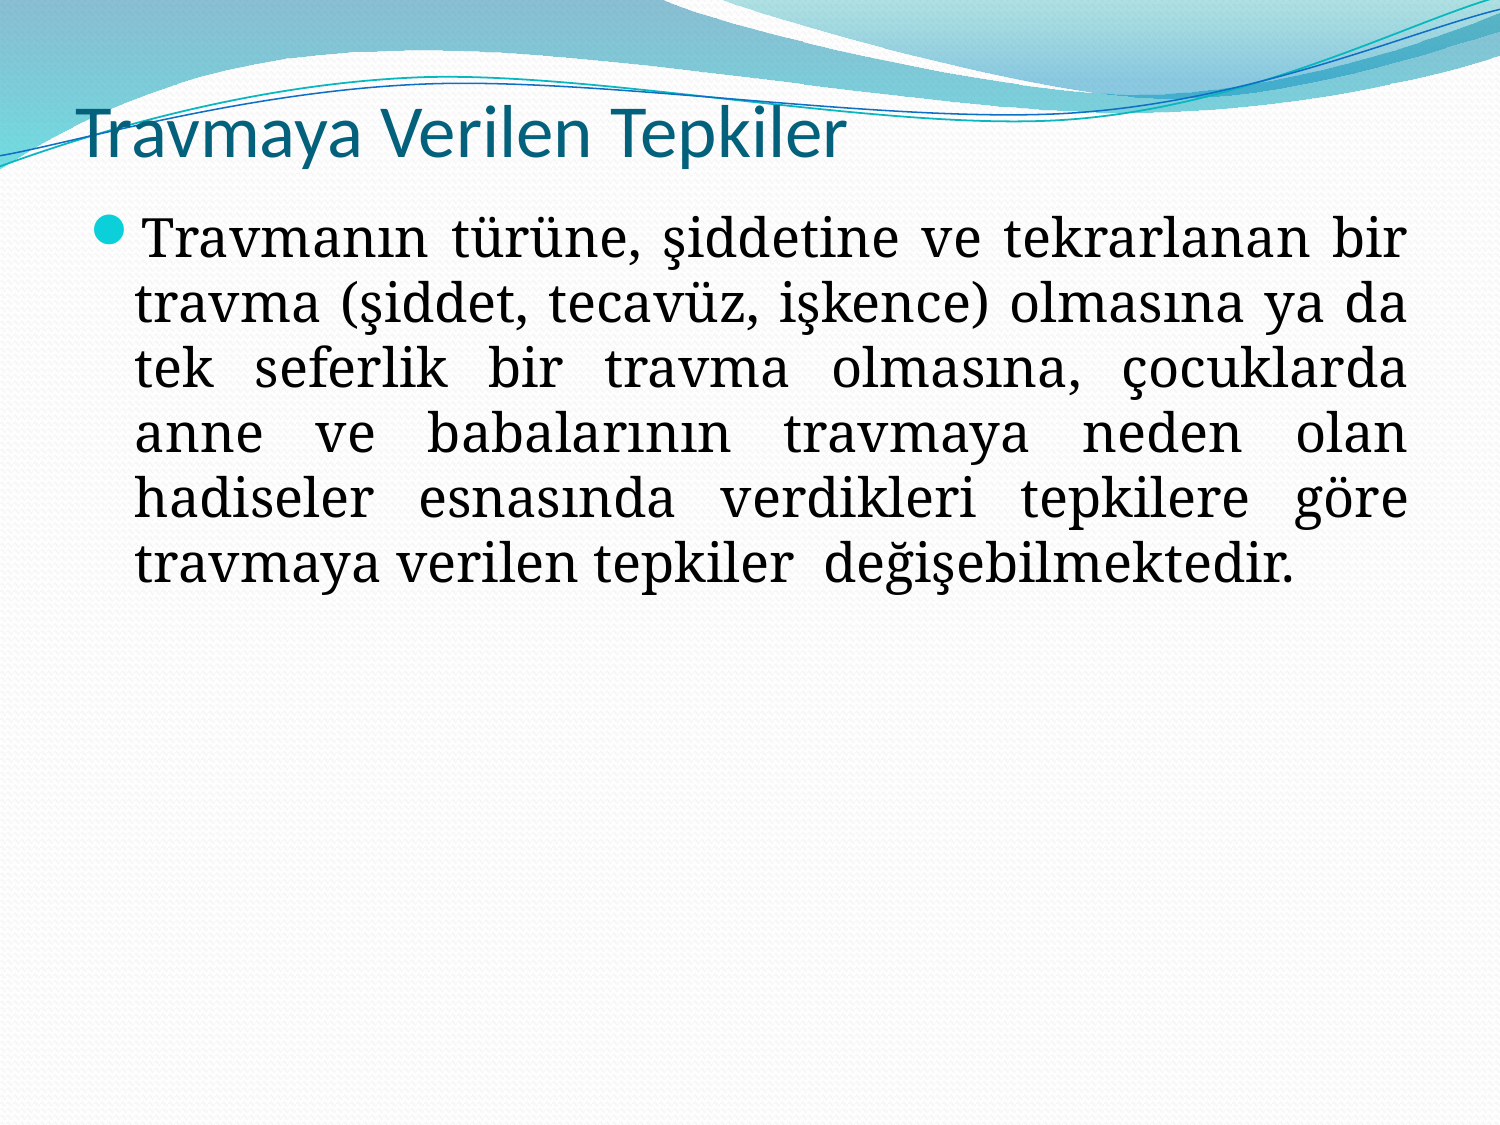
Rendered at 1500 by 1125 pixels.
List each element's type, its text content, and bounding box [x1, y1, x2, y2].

list Travmanın türüne, şiddetine ve tekrarlanan bir travma (şiddet, tecavüz, işkence) olmasına ya da tek seferlik bir travma olmasına, çocuklarda anne ve babalarının travmaya neden olan hadiseler esnasında verdikleri tepkilere göre travmaya verilen tepkiler değişebilmektedir. [75, 196, 1425, 1005]
title Travmaya Verilen Tepkiler [75, 45, 1425, 173]
